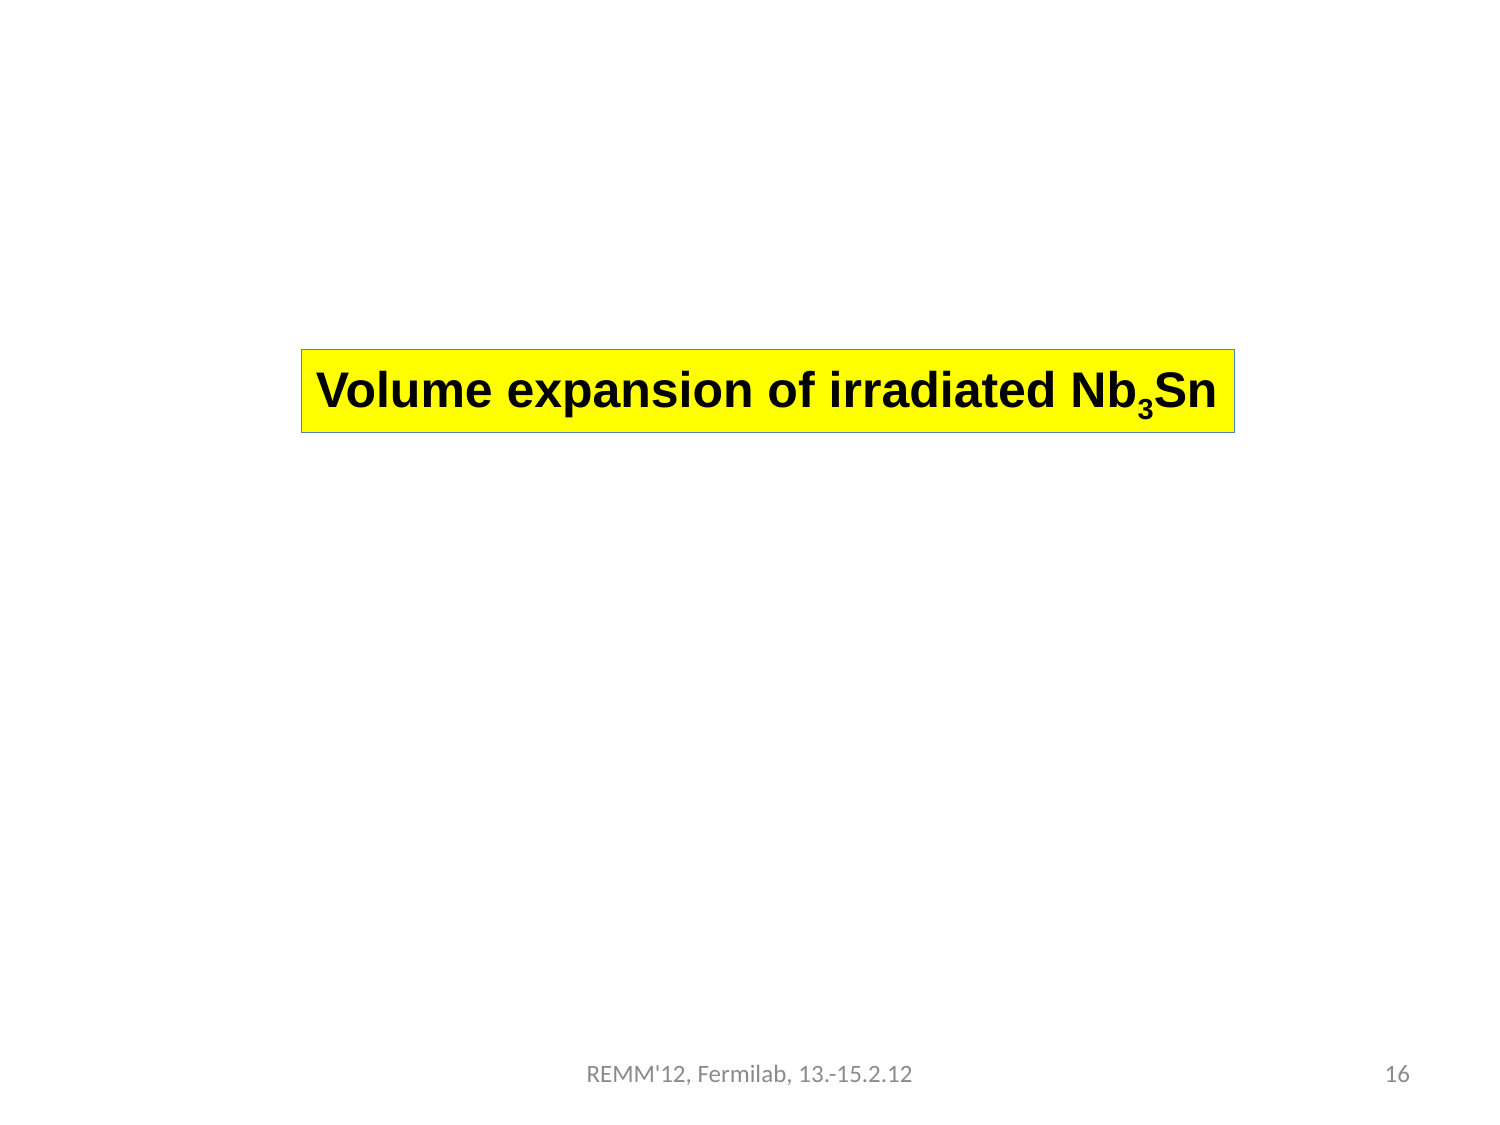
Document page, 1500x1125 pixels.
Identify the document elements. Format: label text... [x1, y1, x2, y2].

slide_number 16 [1074, 1042, 1425, 1103]
text_box Volume expansion of irradiated Nb3Sn [301, 349, 1235, 433]
footer REMM'12, Fermilab, 13.-15.2.12 [512, 1042, 988, 1103]
